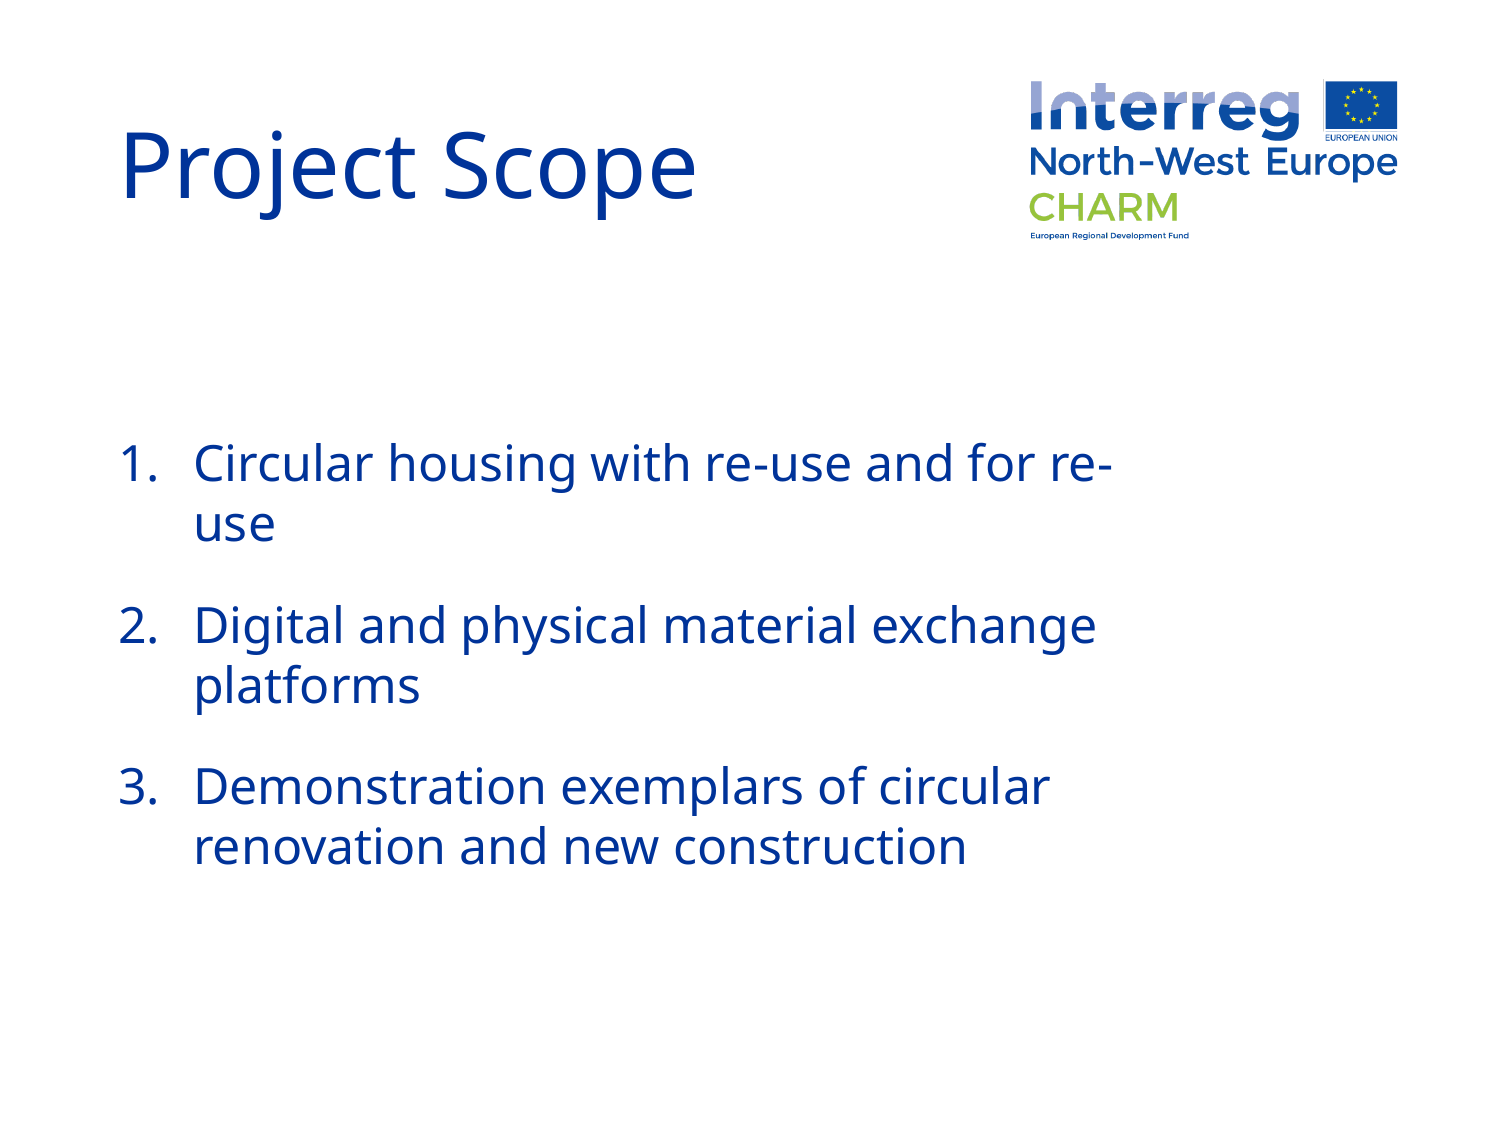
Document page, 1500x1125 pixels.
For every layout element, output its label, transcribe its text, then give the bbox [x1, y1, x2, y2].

title Project Scope [103, 59, 992, 278]
list Circular housing with re-use and for re-use Digital and physical material exchange platforms Demonstration exemplars of circular renovation and new construction [103, 322, 1201, 1094]
picture [1028, 79, 1399, 240]
